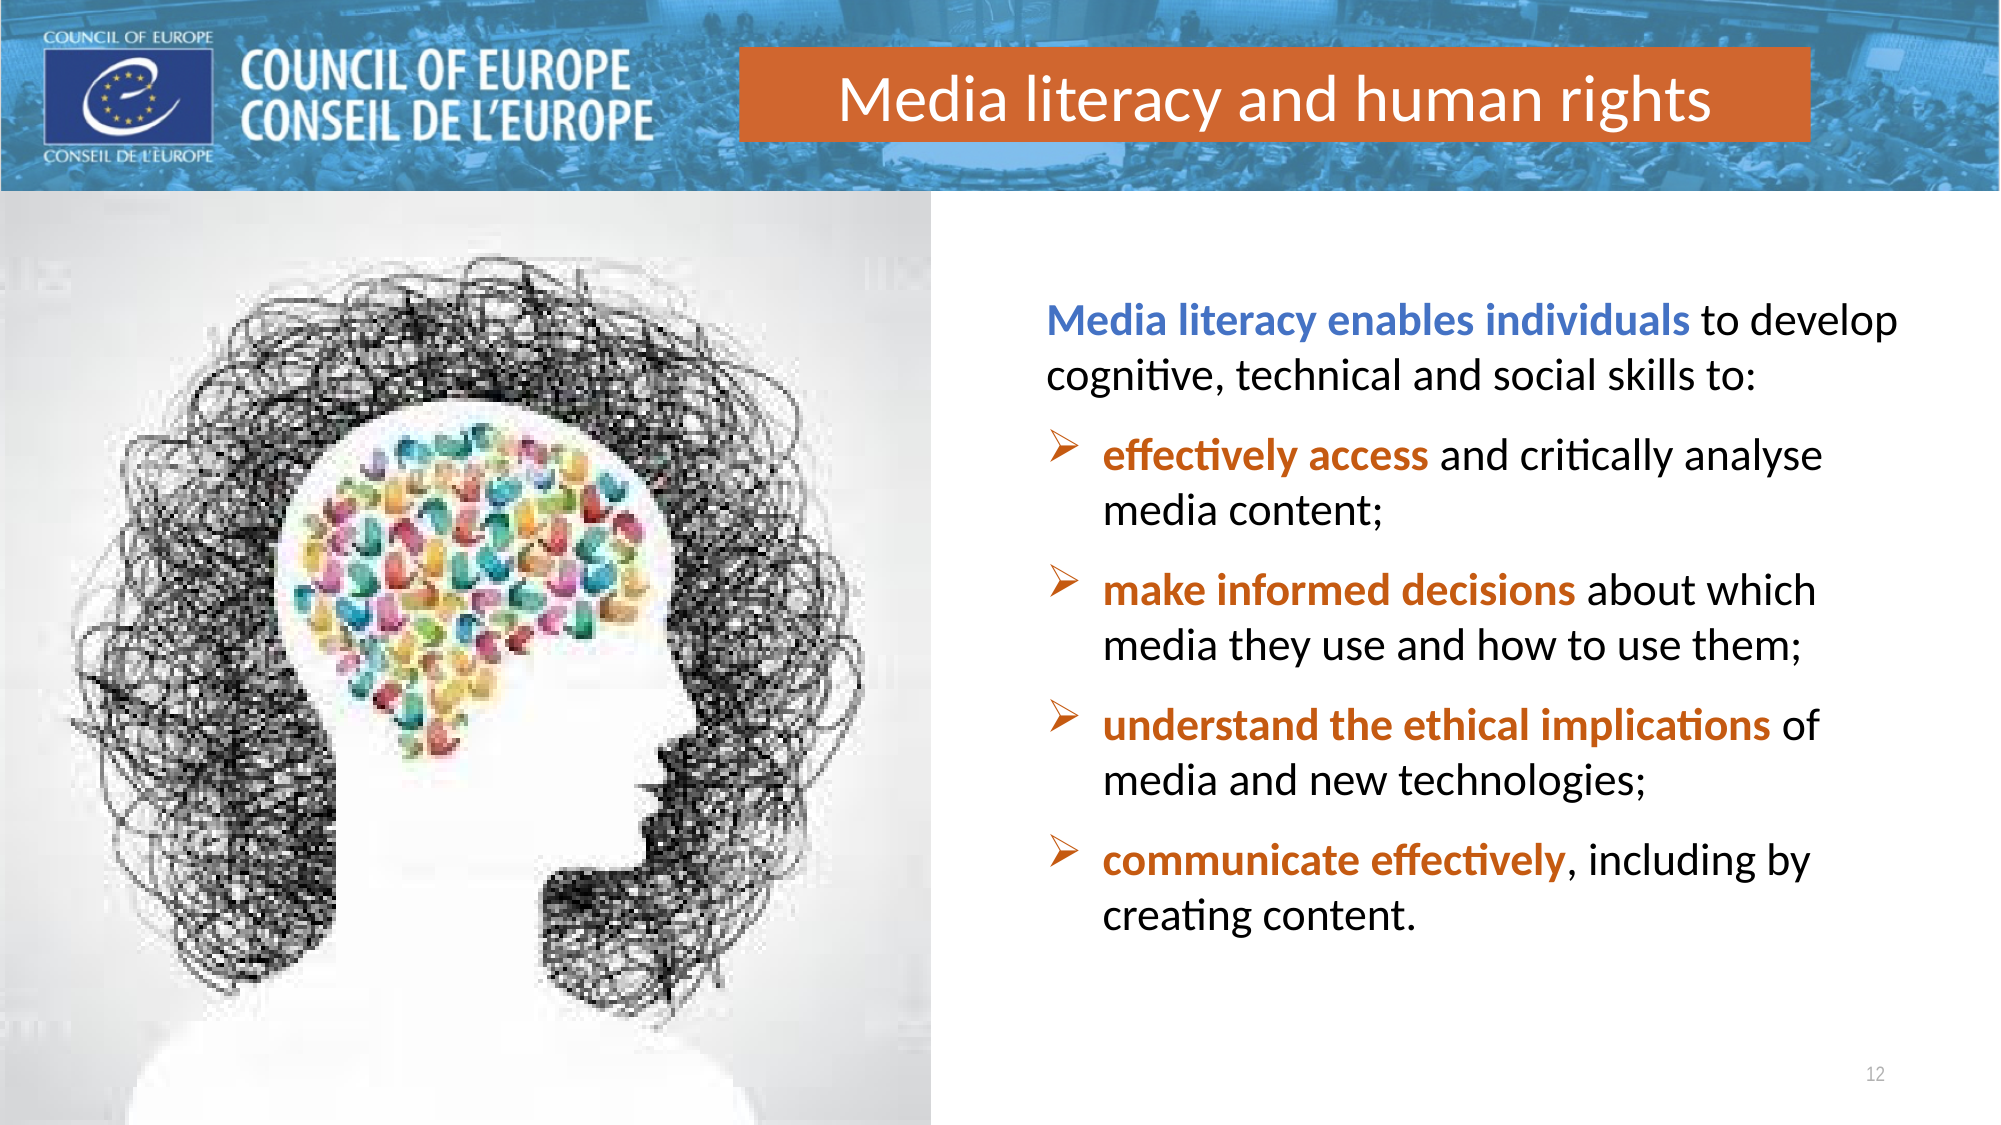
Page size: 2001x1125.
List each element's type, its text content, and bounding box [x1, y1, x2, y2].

text_box Media literacy enables individuals to develop cognitive, technical and social skills to: effectively access and critically analyse media content; make informed decisions about which media they use and how to use them; understand the ethical implications of media and new technologies; communicate effectively, including by creating content. [1031, 282, 1932, 947]
slide_number 12 [1433, 1042, 1900, 1103]
picture [0, 0, 2000, 1125]
